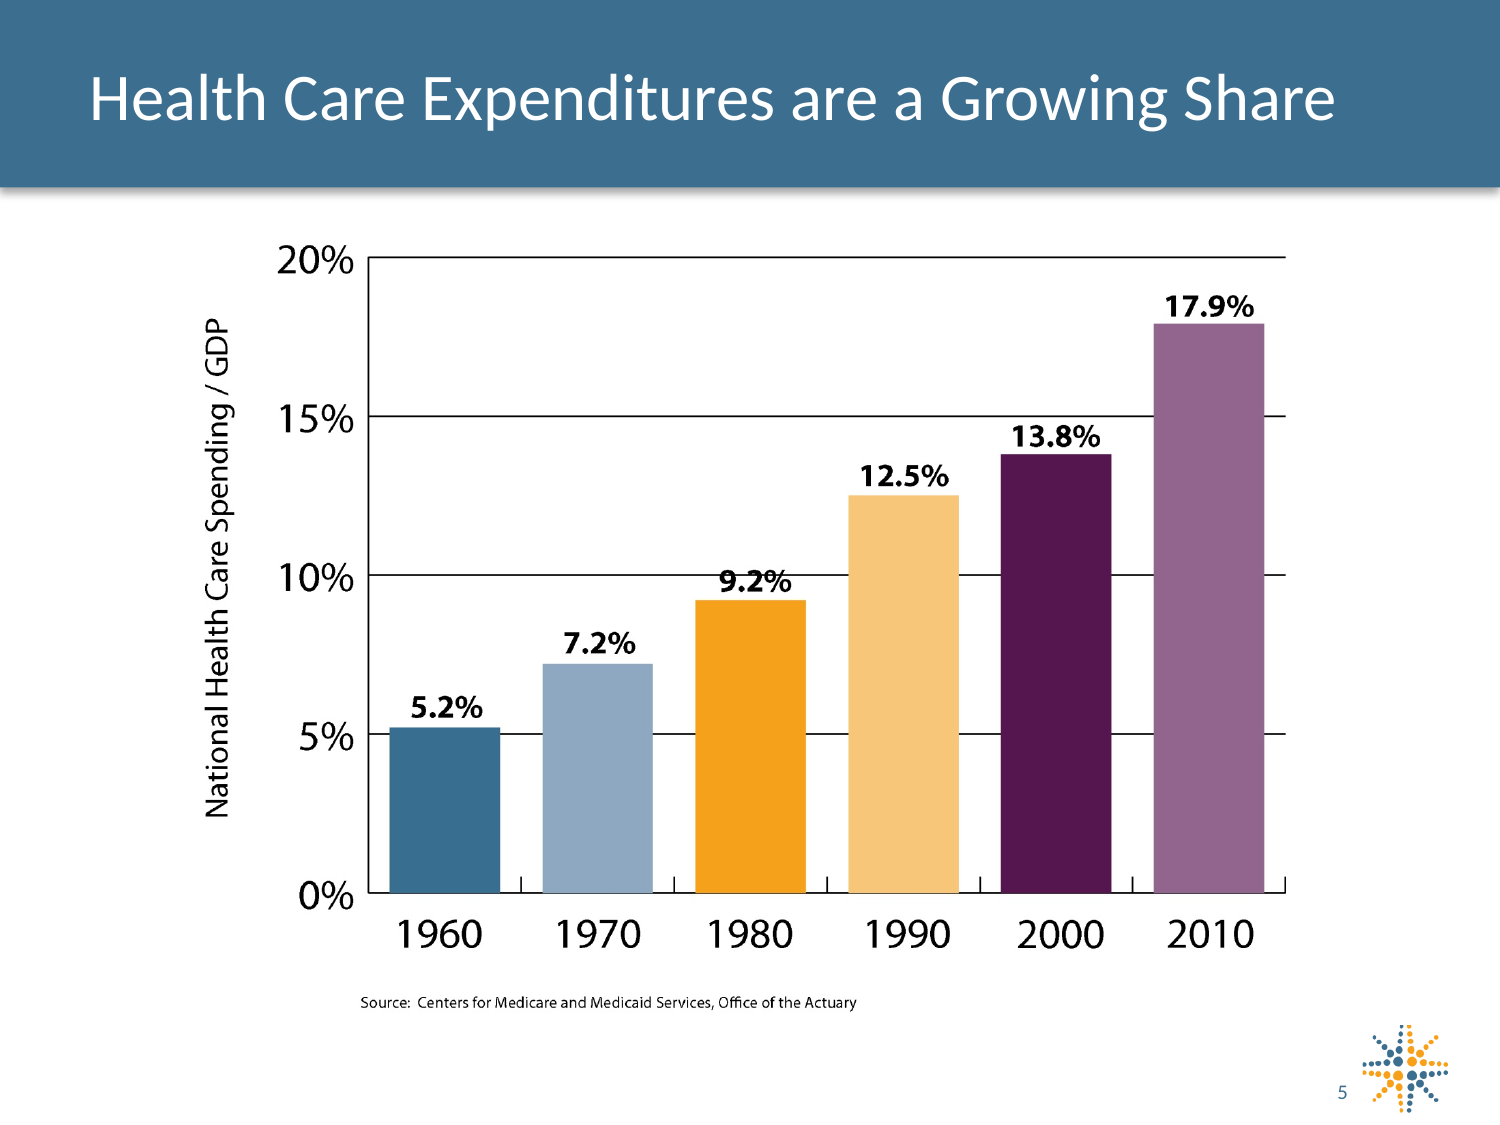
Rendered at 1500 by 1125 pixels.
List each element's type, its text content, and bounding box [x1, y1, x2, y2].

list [199, 237, 1286, 1038]
title Health Care Expenditures are a Growing Share [75, 0, 1425, 188]
slide_number 5 [1302, 1051, 1363, 1112]
